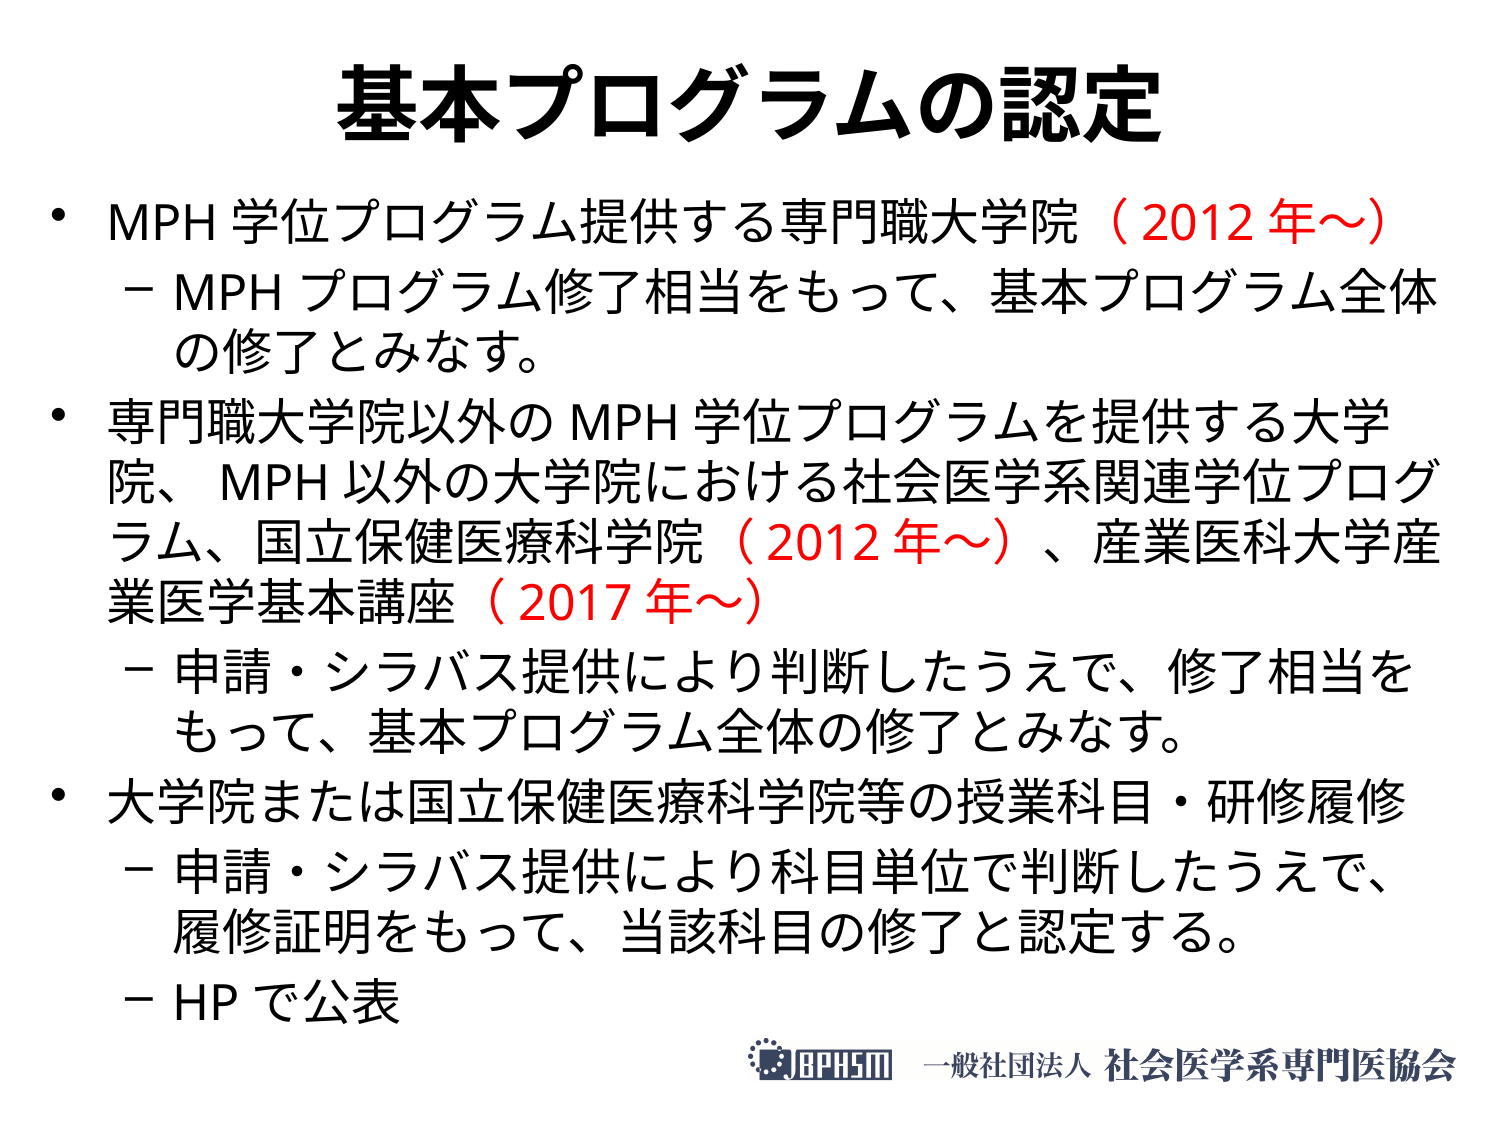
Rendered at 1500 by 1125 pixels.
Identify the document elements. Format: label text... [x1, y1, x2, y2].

picture [748, 1037, 1456, 1082]
title 基本プログラムの認定 [75, 45, 1425, 149]
list MPH学位プログラム提供する専門職大学院（2012年～） MPHプログラム修了相当をもって、基本プログラム全体の修了とみなす。 専門職大学院以外のMPH学位プログラムを提供する大学院、MPH以外の大学院における社会医学系関連学位プログラム、国立保健医療科学院（2012年～）、産業医科大学産業医学基本講座（2017年～） 申請・シラバス提供により判断したうえで、修了相当をもって、基本プログラム全体の修了とみなす。 大学院または国立保健医療科学院等の授業科目・研修履修 申請・シラバス提供により科目単位で判断したうえで、履修証明をもって、当該科目の修了と認定する。 HPで公表 [35, 183, 1465, 1004]
